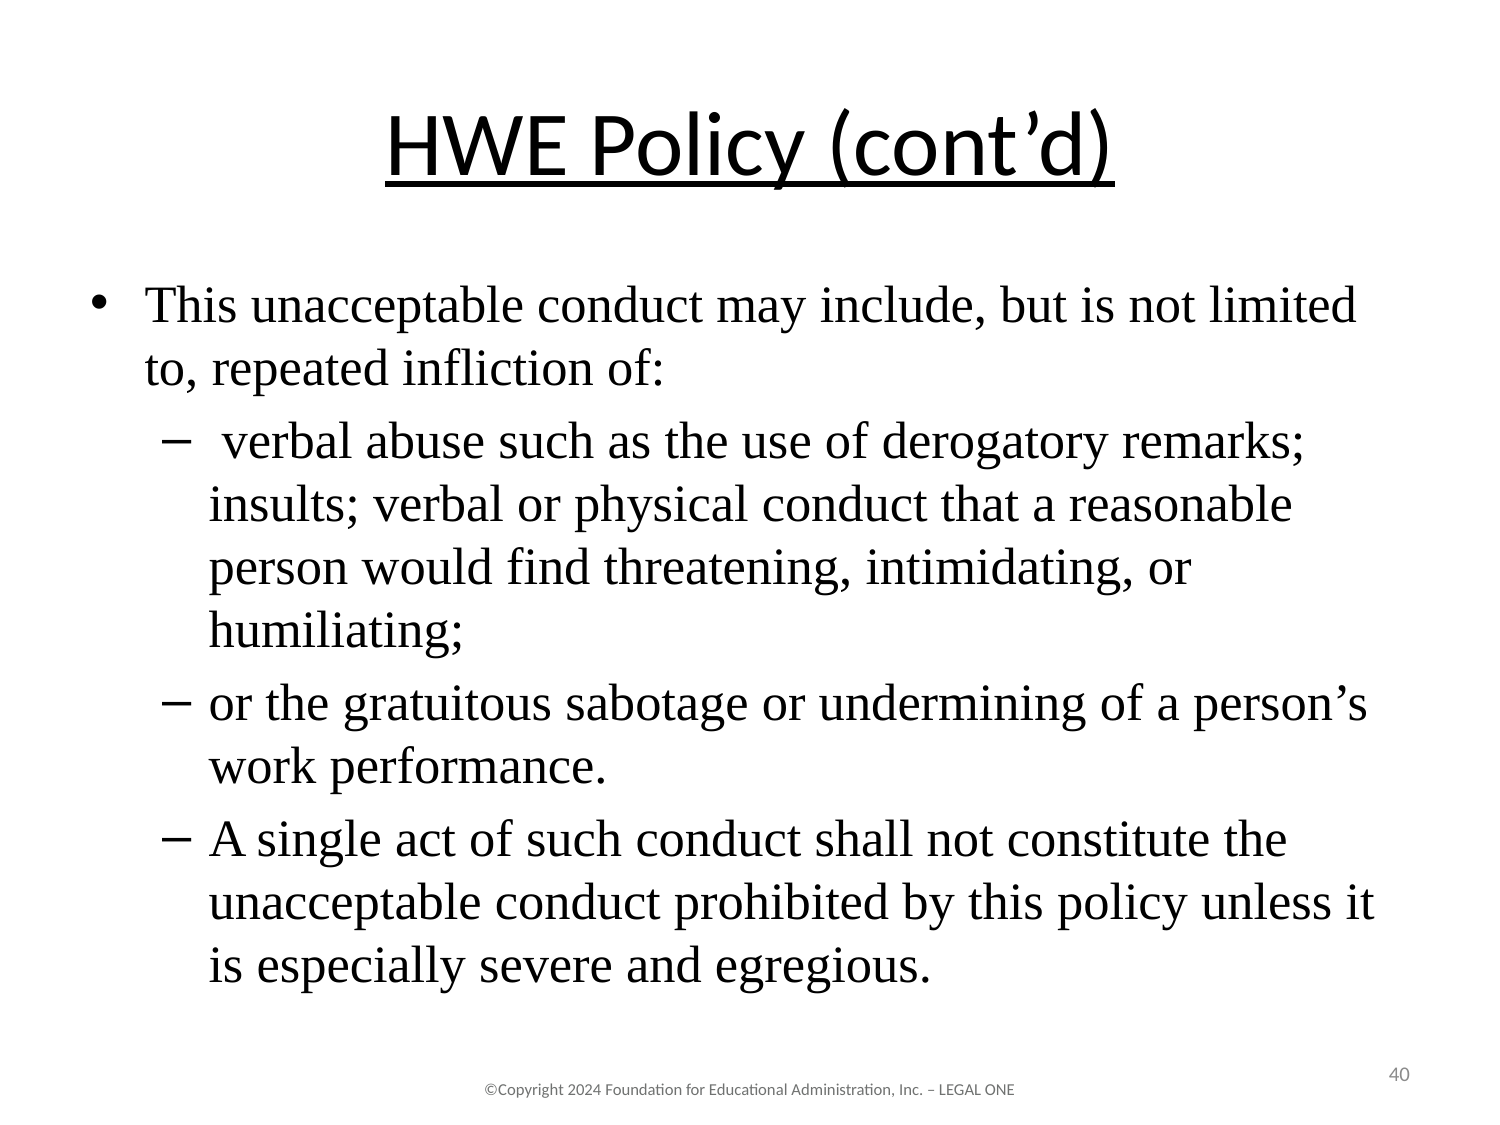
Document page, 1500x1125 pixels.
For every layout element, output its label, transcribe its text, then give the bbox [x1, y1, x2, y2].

title HWE Policy (cont’d) [75, 45, 1425, 233]
slide_number 40 [1074, 1042, 1425, 1103]
list This unacceptable conduct may include, but is not limited to, repeated infliction of: verbal abuse such as the use of derogatory remarks; insults; verbal or physical conduct that a reasonable person would find threatening, intimidating, or humiliating; or the gratuitous sabotage or undermining of a person’s work performance. A single act of such conduct shall not constitute the unacceptable conduct prohibited by this policy unless it is especially severe and egregious. [75, 262, 1425, 1005]
